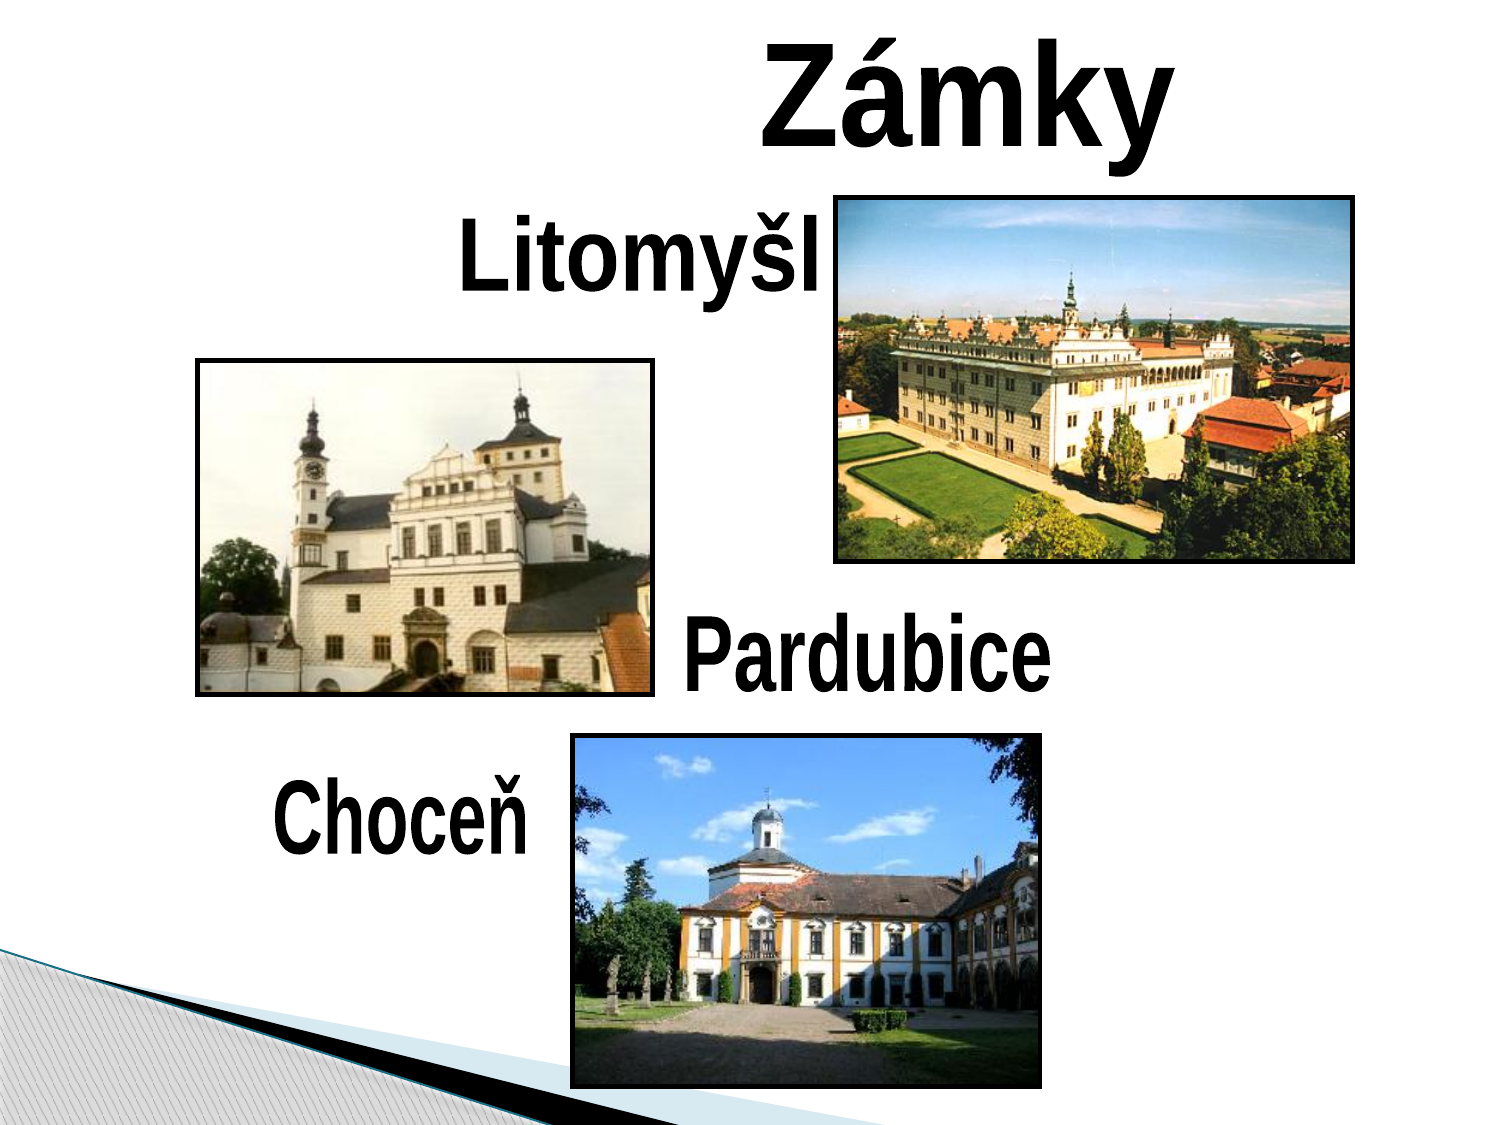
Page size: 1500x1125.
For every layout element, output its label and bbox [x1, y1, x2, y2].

picture [574, 737, 1038, 1085]
picture [837, 199, 1351, 560]
picture [199, 362, 651, 693]
